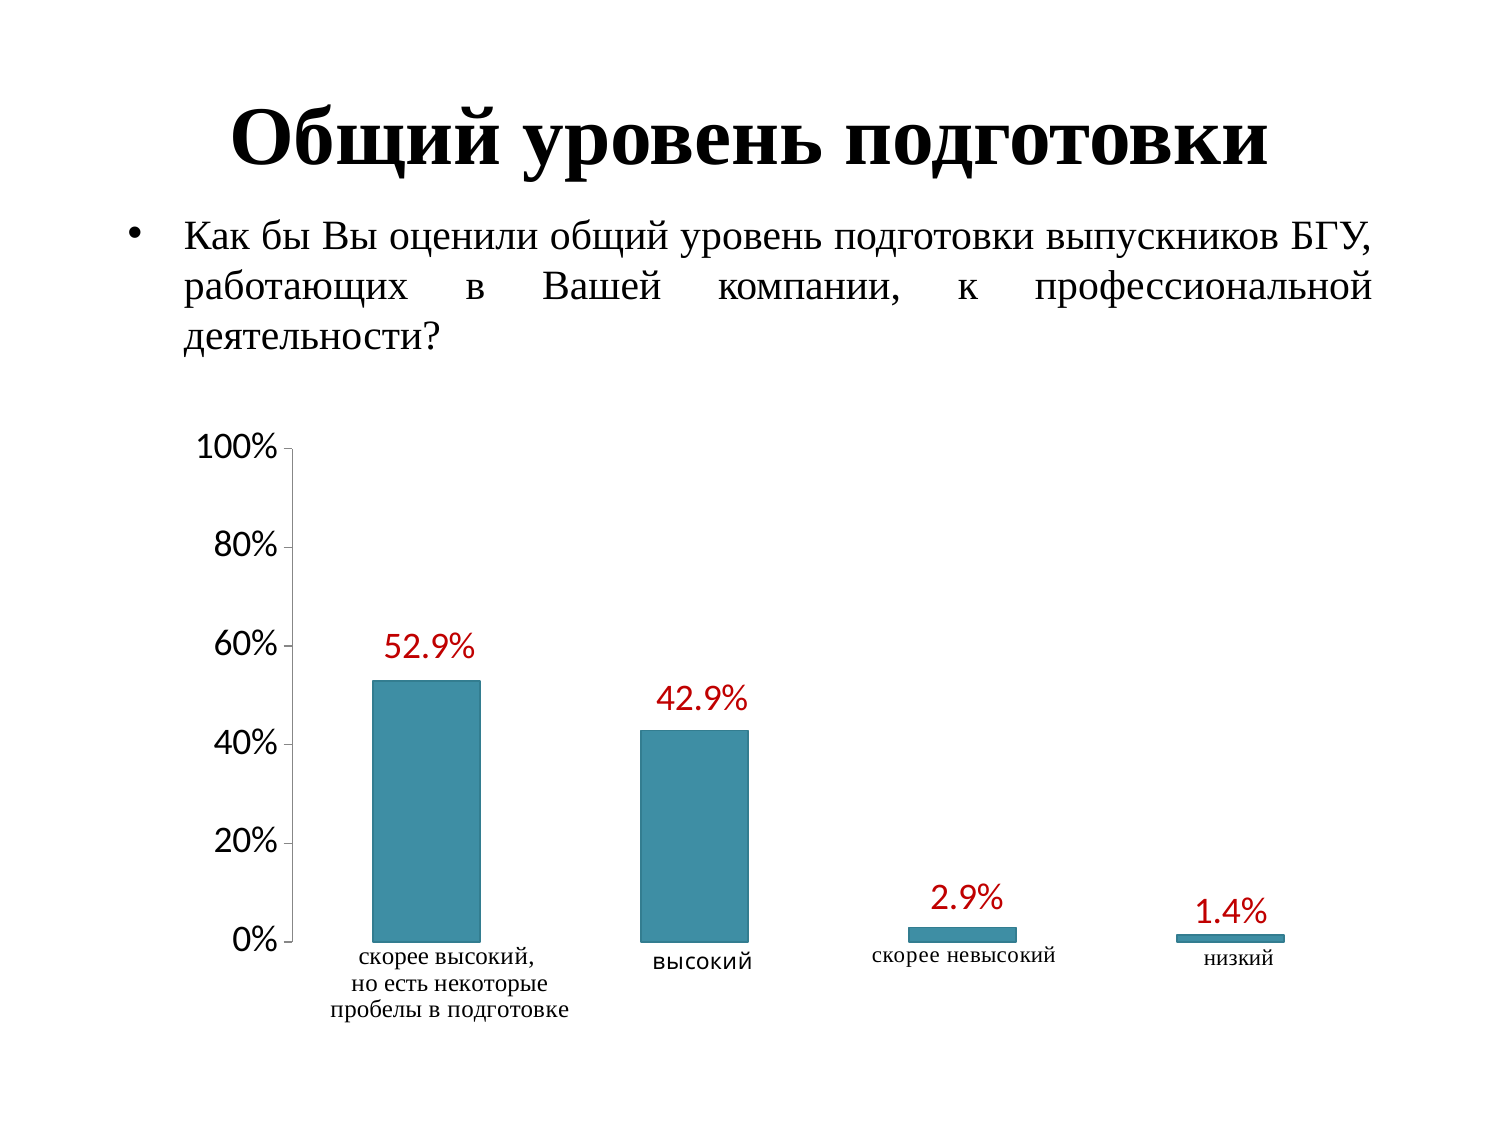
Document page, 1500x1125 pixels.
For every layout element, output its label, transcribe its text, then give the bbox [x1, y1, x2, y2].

title Общий уровень подготовки [75, 37, 1425, 225]
chart [112, 399, 1401, 1076]
list Как бы Вы оценили общий уровень подготовки выпускников БГУ, работающих в Вашей компании, к профессиональной деятельности? [112, 200, 1388, 388]
